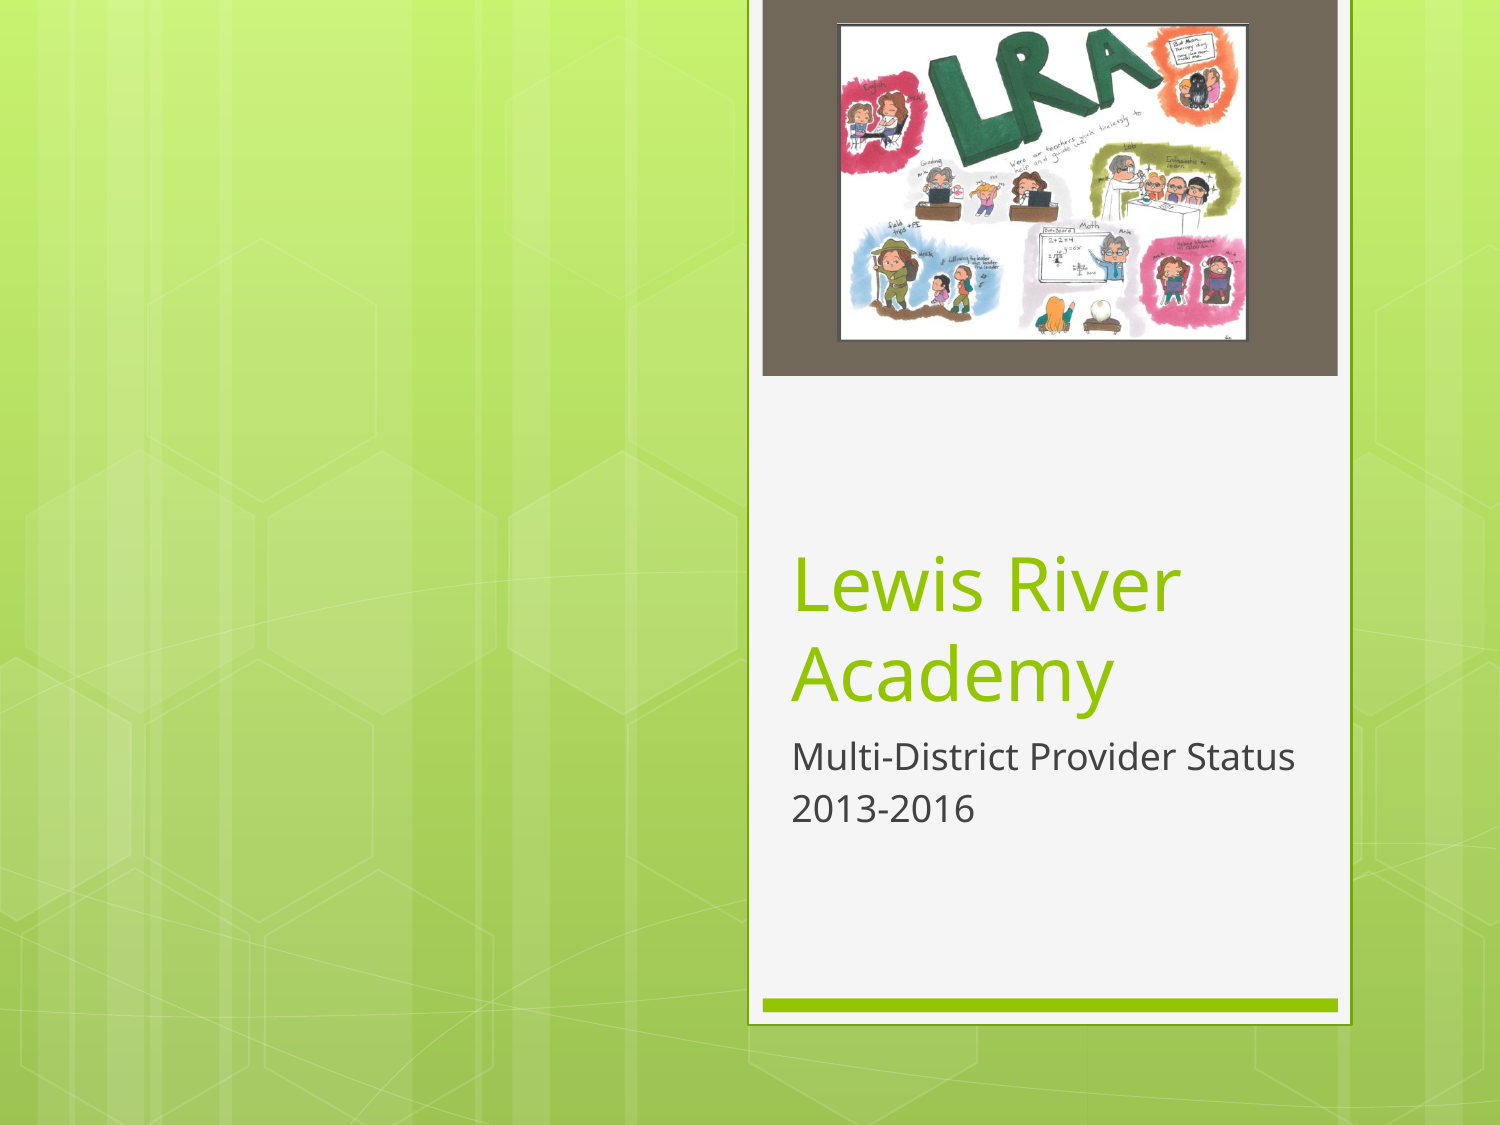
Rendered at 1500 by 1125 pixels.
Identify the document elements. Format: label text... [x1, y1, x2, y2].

subtitle Multi-District Provider Status 2013-2016 [776, 725, 1320, 933]
picture [837, 22, 1249, 343]
title Lewis River Academy [776, 444, 1320, 724]
